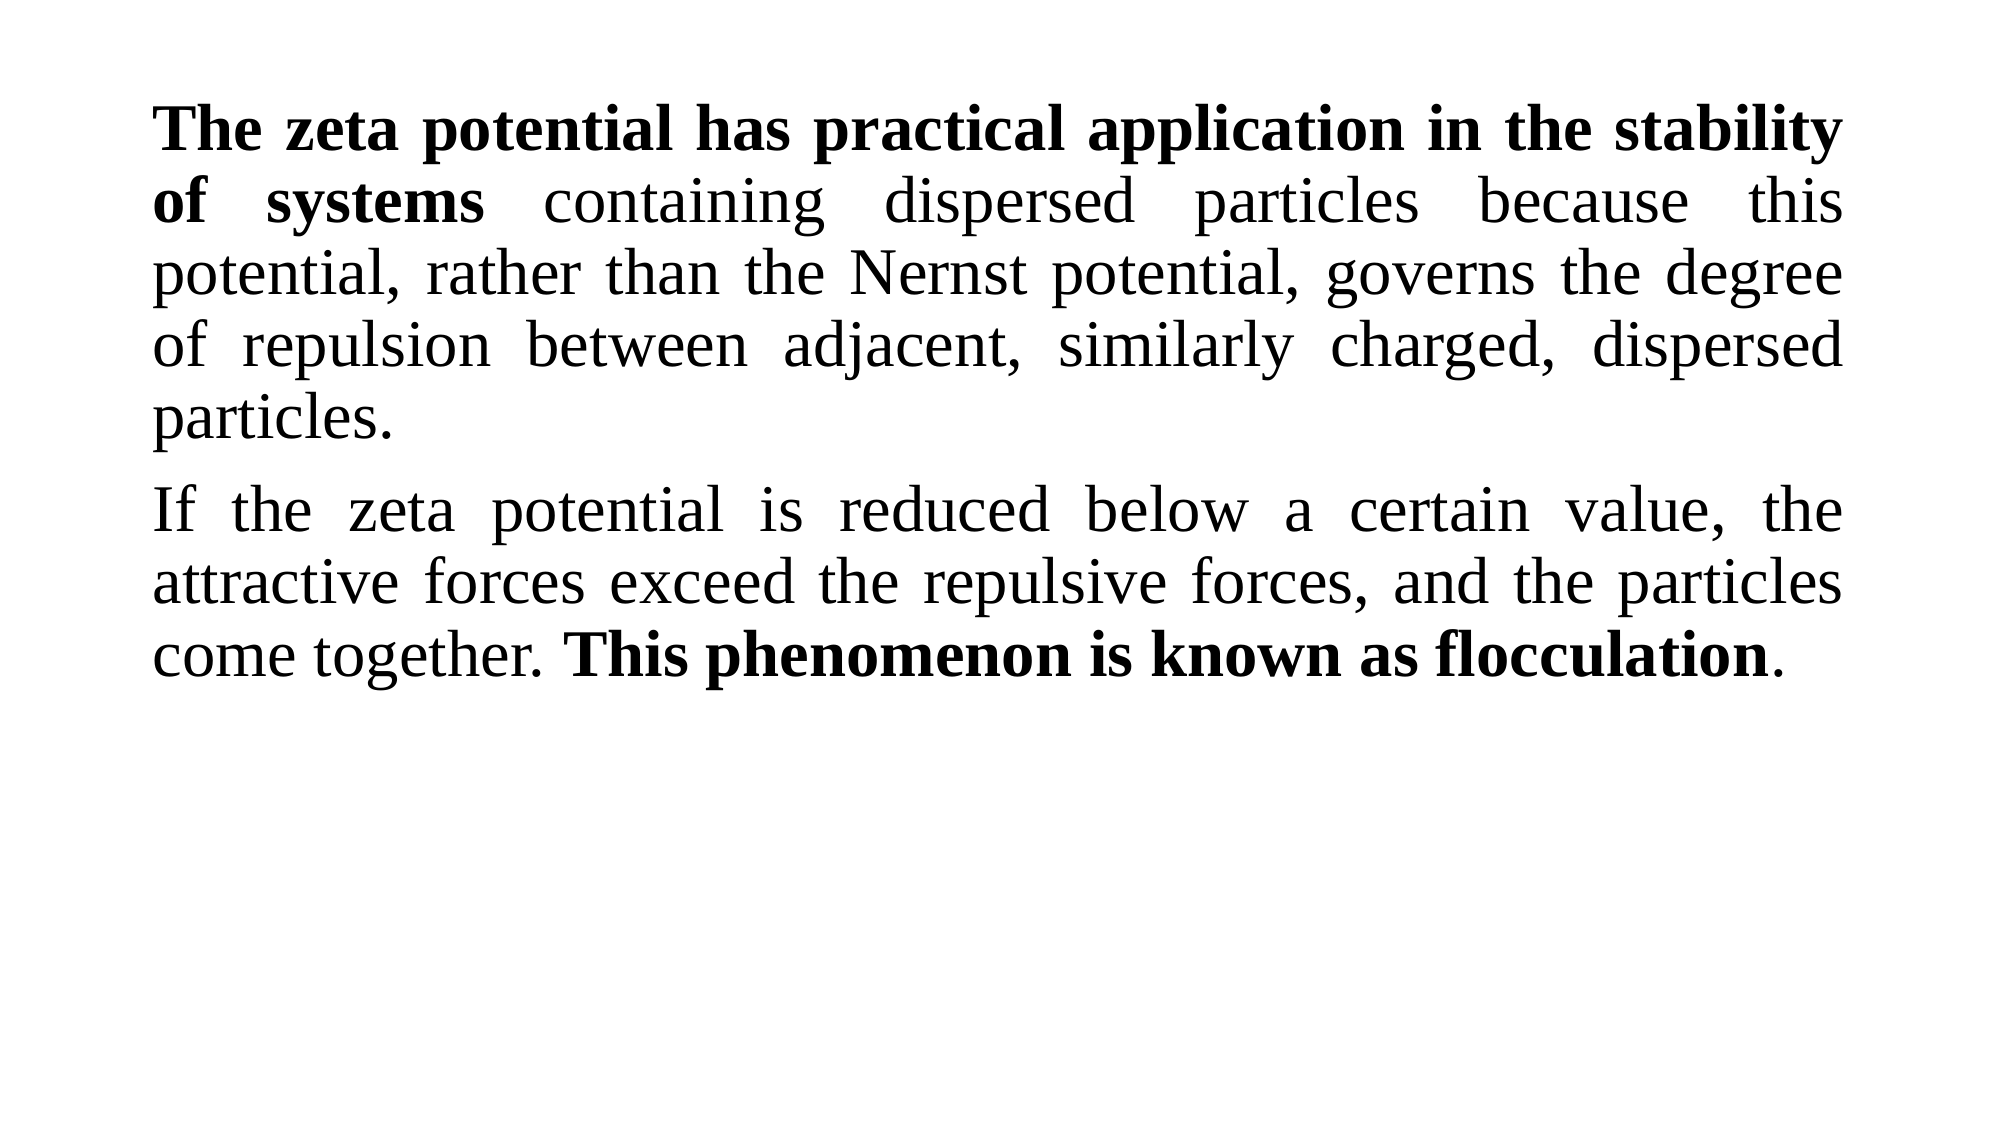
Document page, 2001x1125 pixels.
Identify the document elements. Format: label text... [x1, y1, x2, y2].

list The zeta potential has practical application in the stability of systems containing dispersed particles because this potential, rather than the Nernst potential, governs the degree of repulsion between adjacent, similarly charged, dispersed particles. If the zeta potential is reduced below a certain value, the attractive forces exceed the repulsive forces, and the particles come together. This phenomenon is known as flocculation. [137, 85, 1863, 1014]
